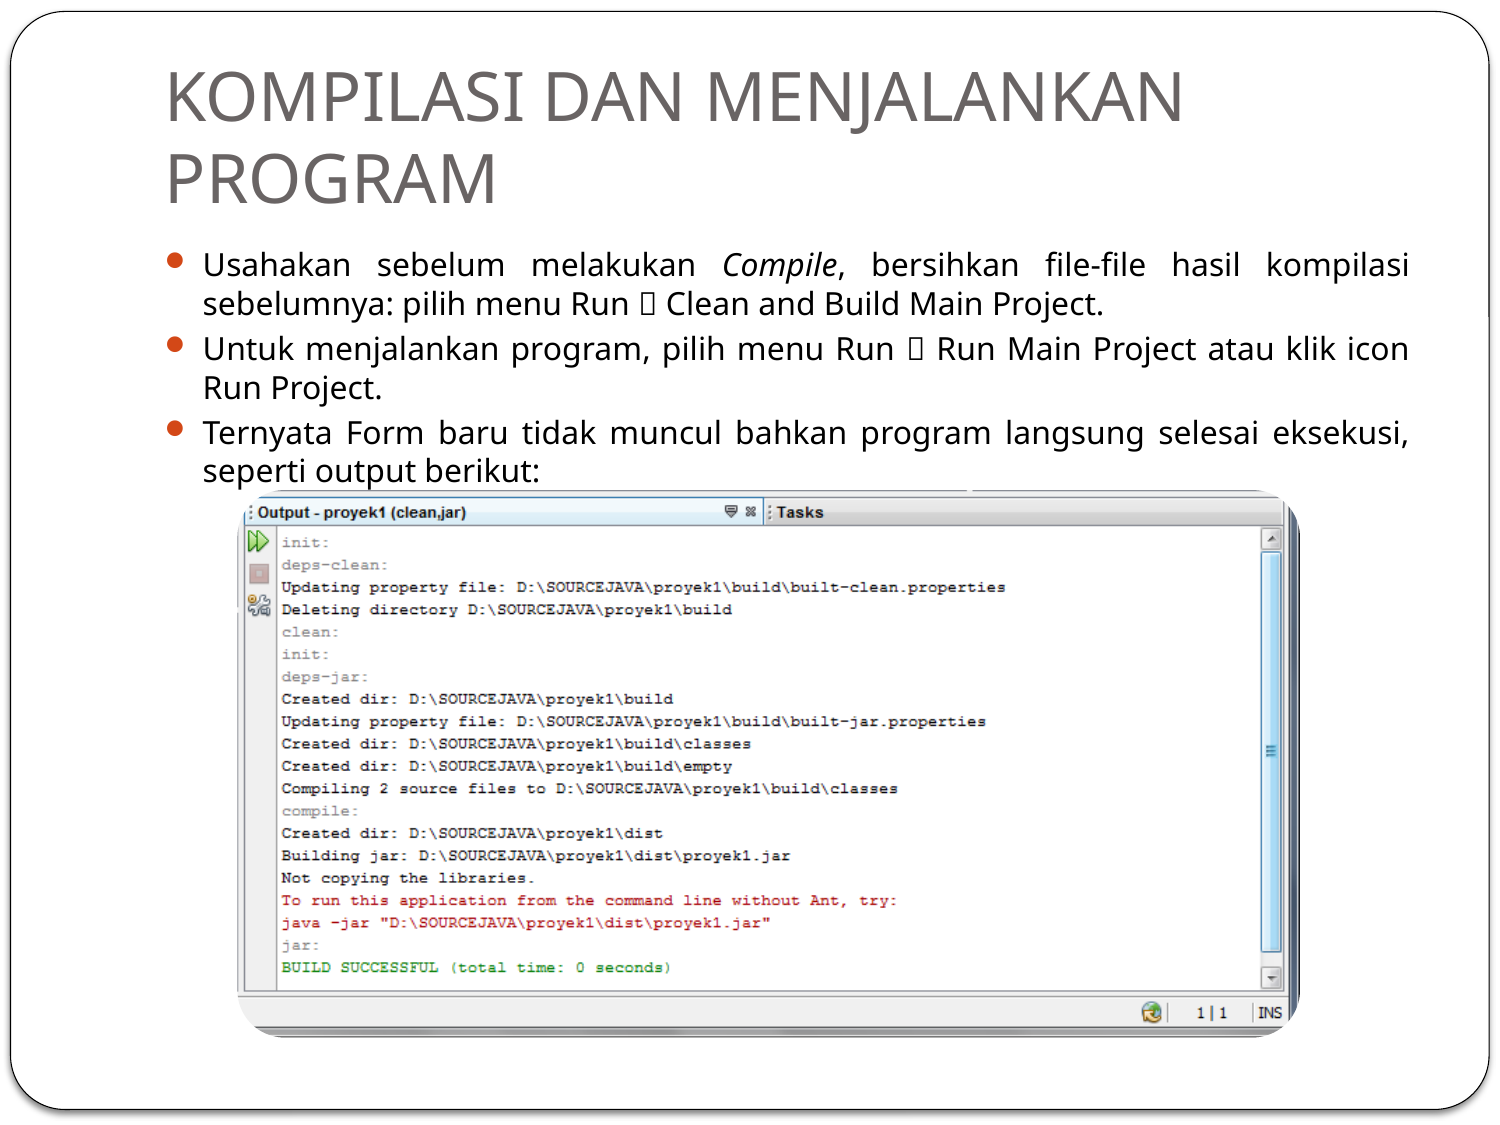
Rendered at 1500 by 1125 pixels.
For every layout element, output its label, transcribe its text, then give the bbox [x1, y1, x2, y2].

picture [237, 489, 1301, 1038]
title KOMPILASI DAN MENJALANKAN PROGRAM [150, 45, 1425, 233]
list Usahakan sebelum melakukan Compile, bersihkan file-file hasil kompilasi sebelumnya: pilih menu Run  Clean and Build Main Project. Untuk menjalankan program, pilih menu Run  Run Main Project atau klik icon Run Project. Ternyata Form baru tidak muncul bahkan program langsung selesai eksekusi, seperti output berikut: [150, 237, 1425, 500]
